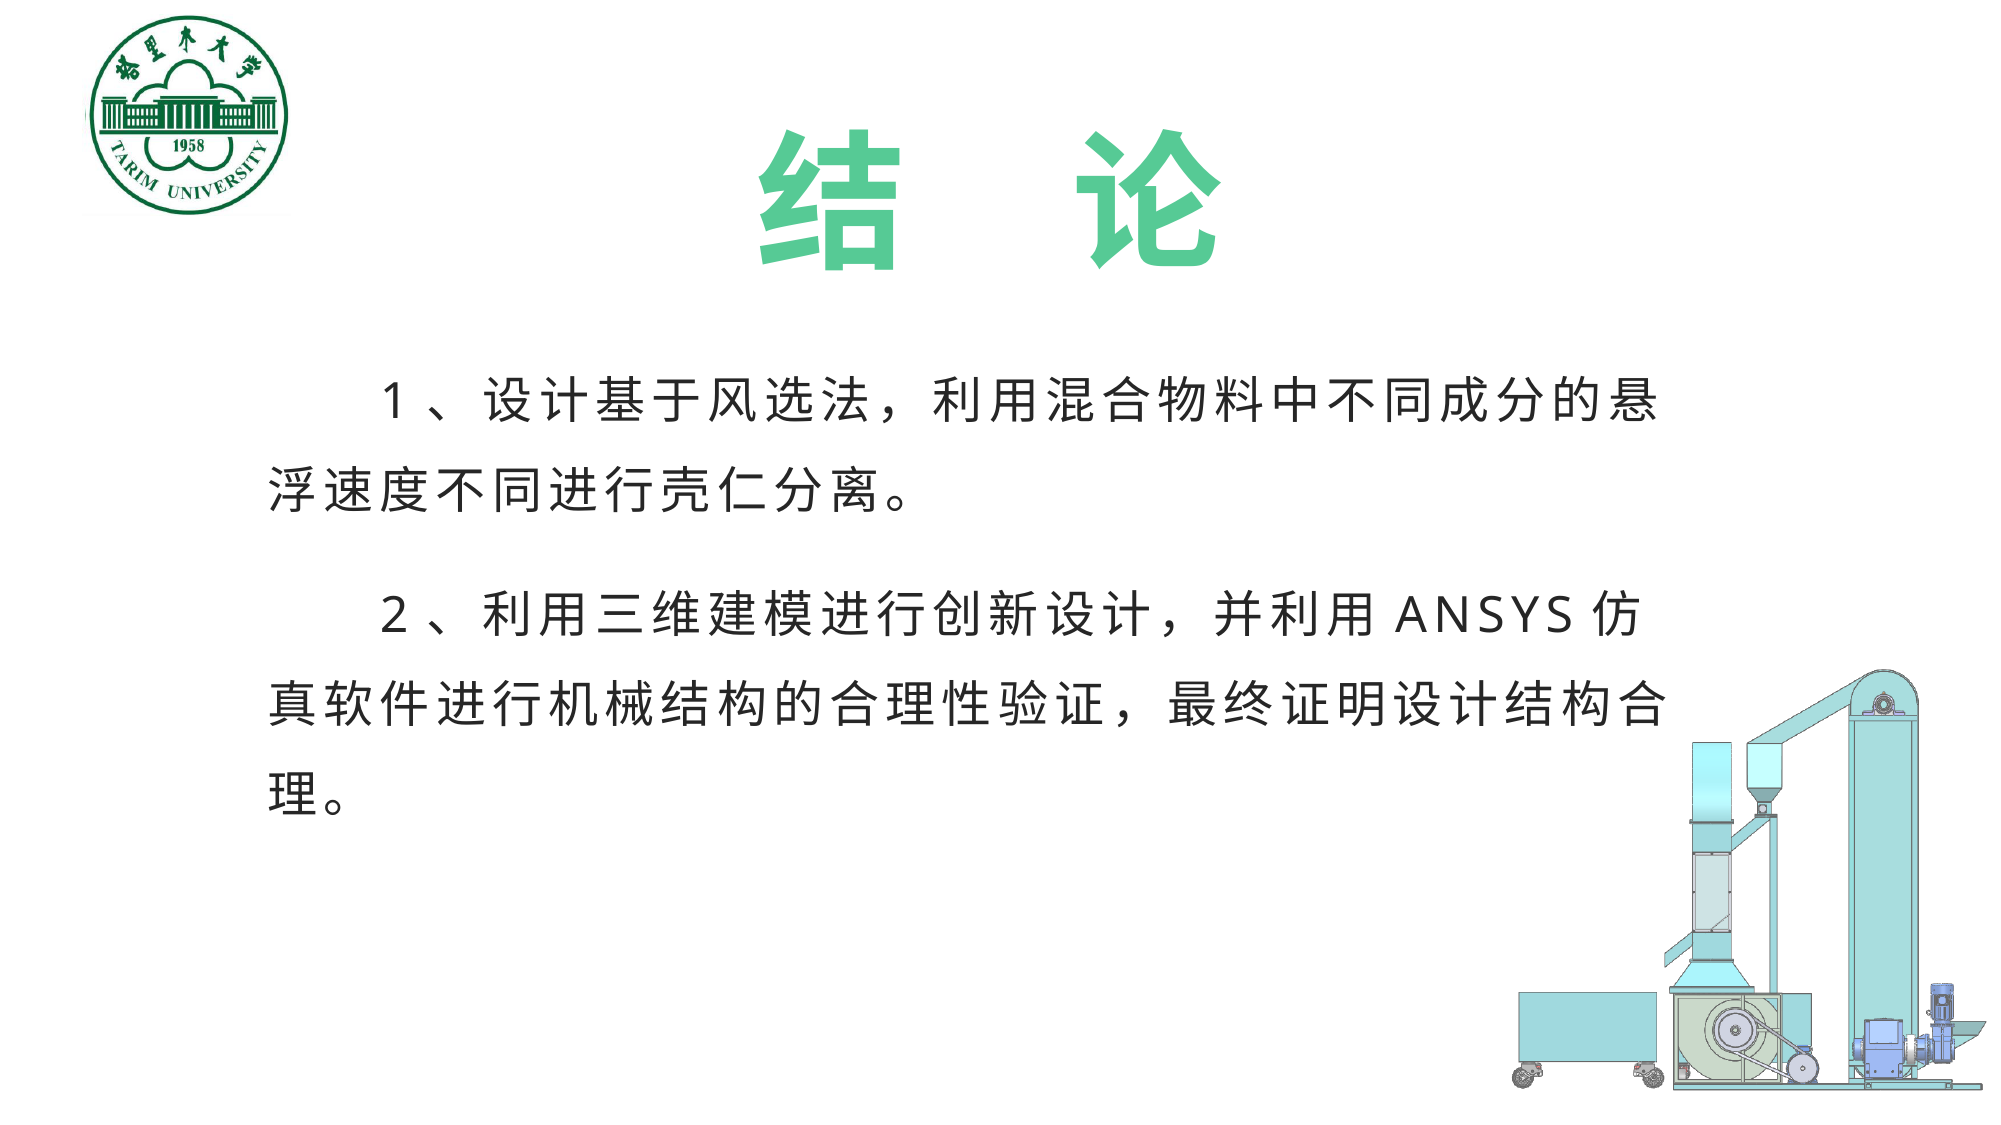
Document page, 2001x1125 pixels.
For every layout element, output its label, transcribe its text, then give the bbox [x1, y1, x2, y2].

list 1、设计基于风选法，利用混合物料中不同成分的悬浮速度不同进行壳仁分离。 [252, 331, 1708, 405]
title [99, 99, 741, 216]
picture [1496, 644, 2000, 1111]
picture [82, 14, 291, 216]
text_box 2、利用三维建模进行创新设计，并利用ANSYS仿真软件进行机械结构的合理性验证，最终证明设计结构合理。 [252, 545, 1708, 830]
text_box 结 论 [741, 99, 1239, 295]
